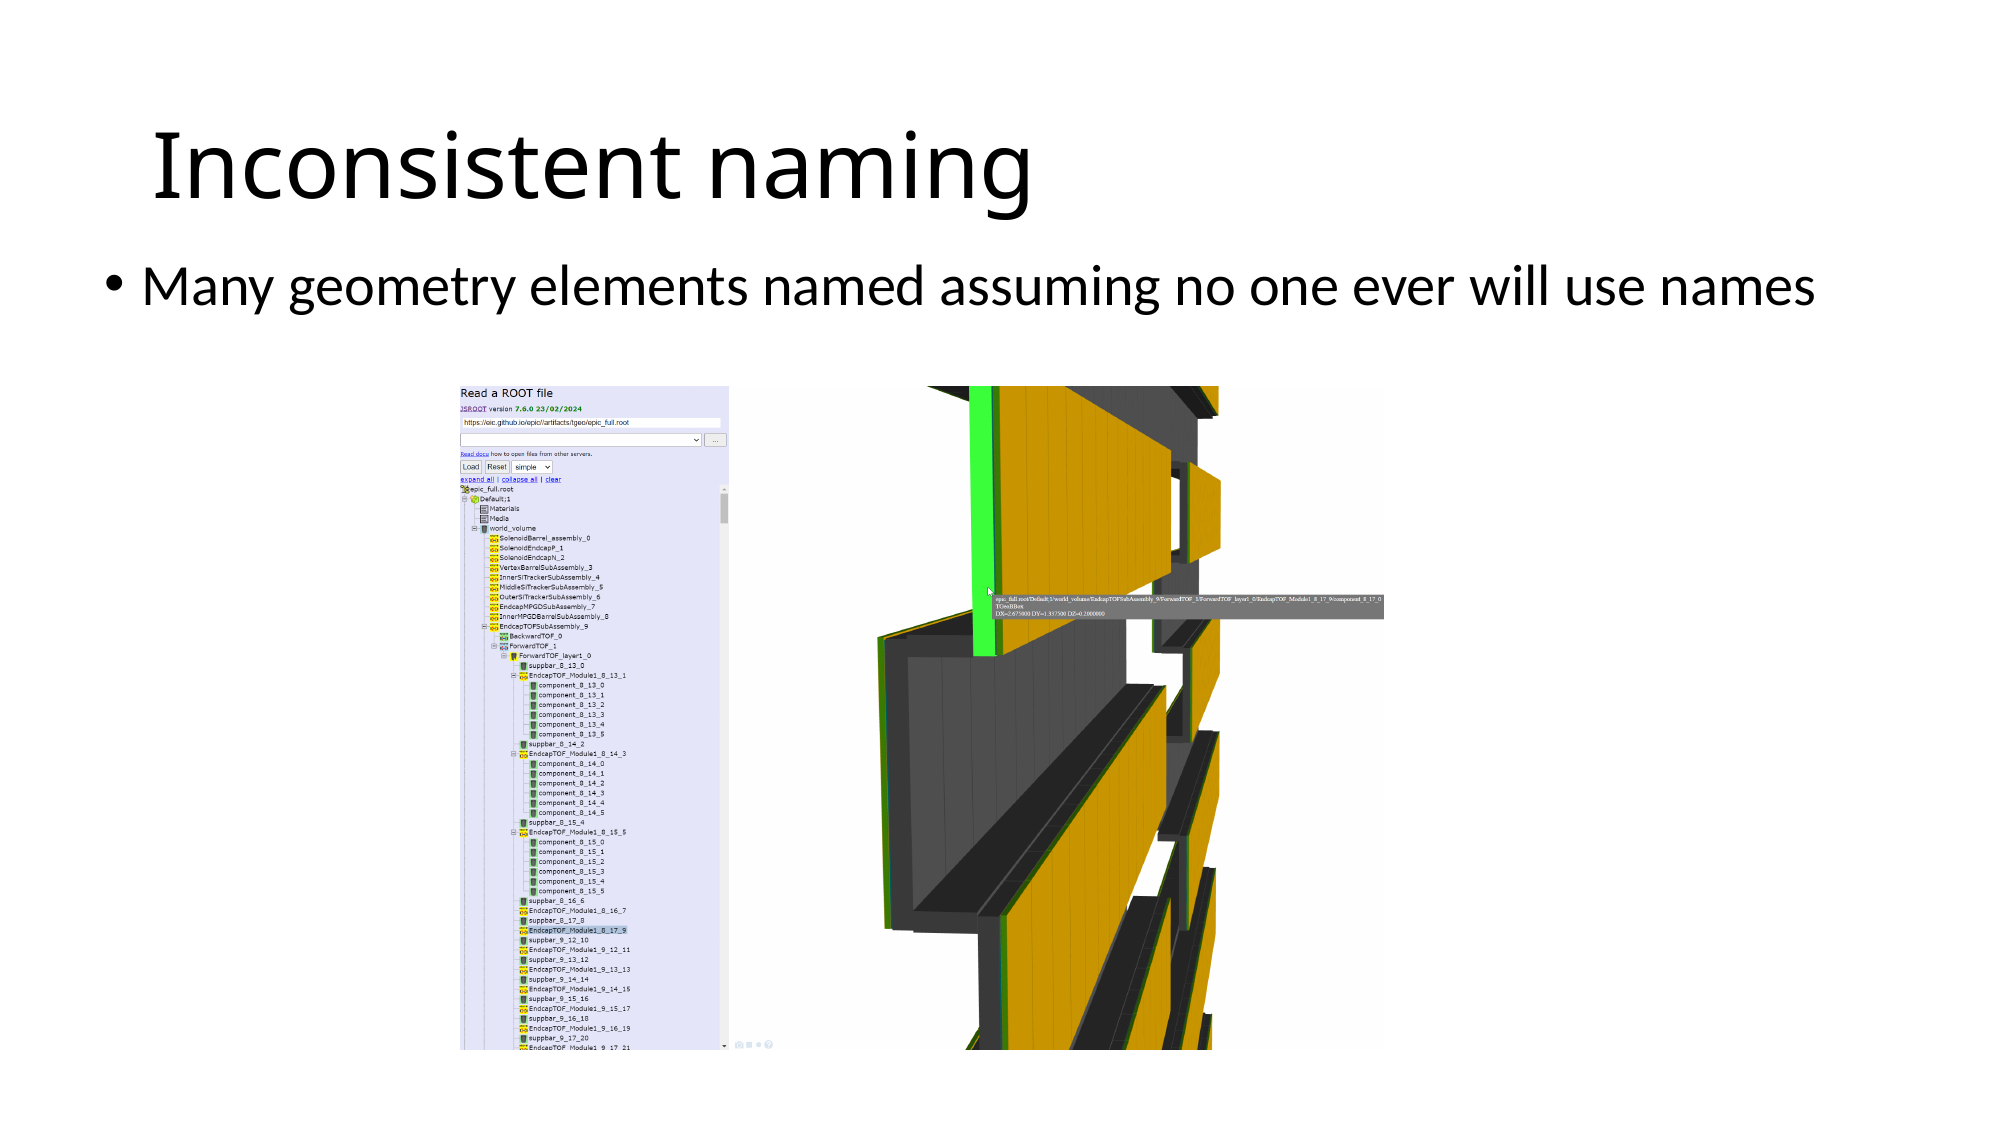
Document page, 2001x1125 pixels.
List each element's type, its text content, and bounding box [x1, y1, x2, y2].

list Many geometry elements named assuming no one ever will use names [89, 247, 1863, 961]
picture [460, 386, 1384, 1050]
title Inconsistent naming [137, 59, 1863, 247]
